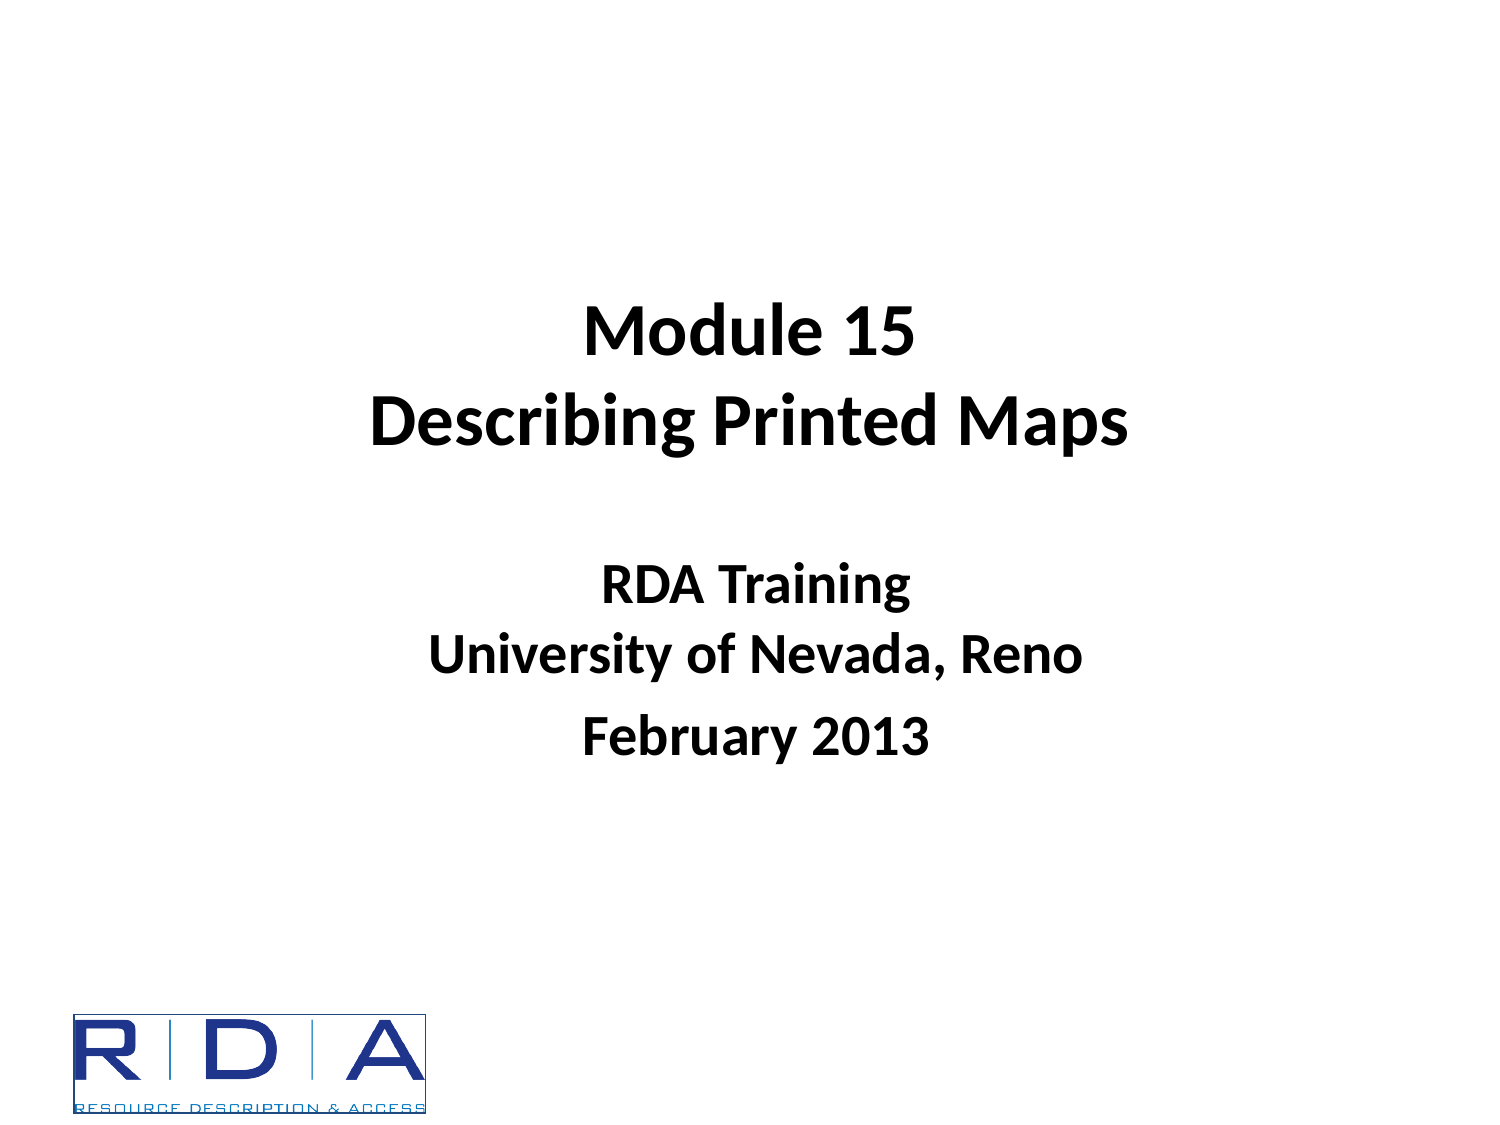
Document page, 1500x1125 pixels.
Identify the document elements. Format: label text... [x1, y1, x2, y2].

picture [75, 1015, 425, 1112]
title Module 15 Describing Printed Maps [112, 249, 1388, 492]
subtitle RDA Training University of Nevada, Reno February 2013 [225, 537, 1288, 1000]
